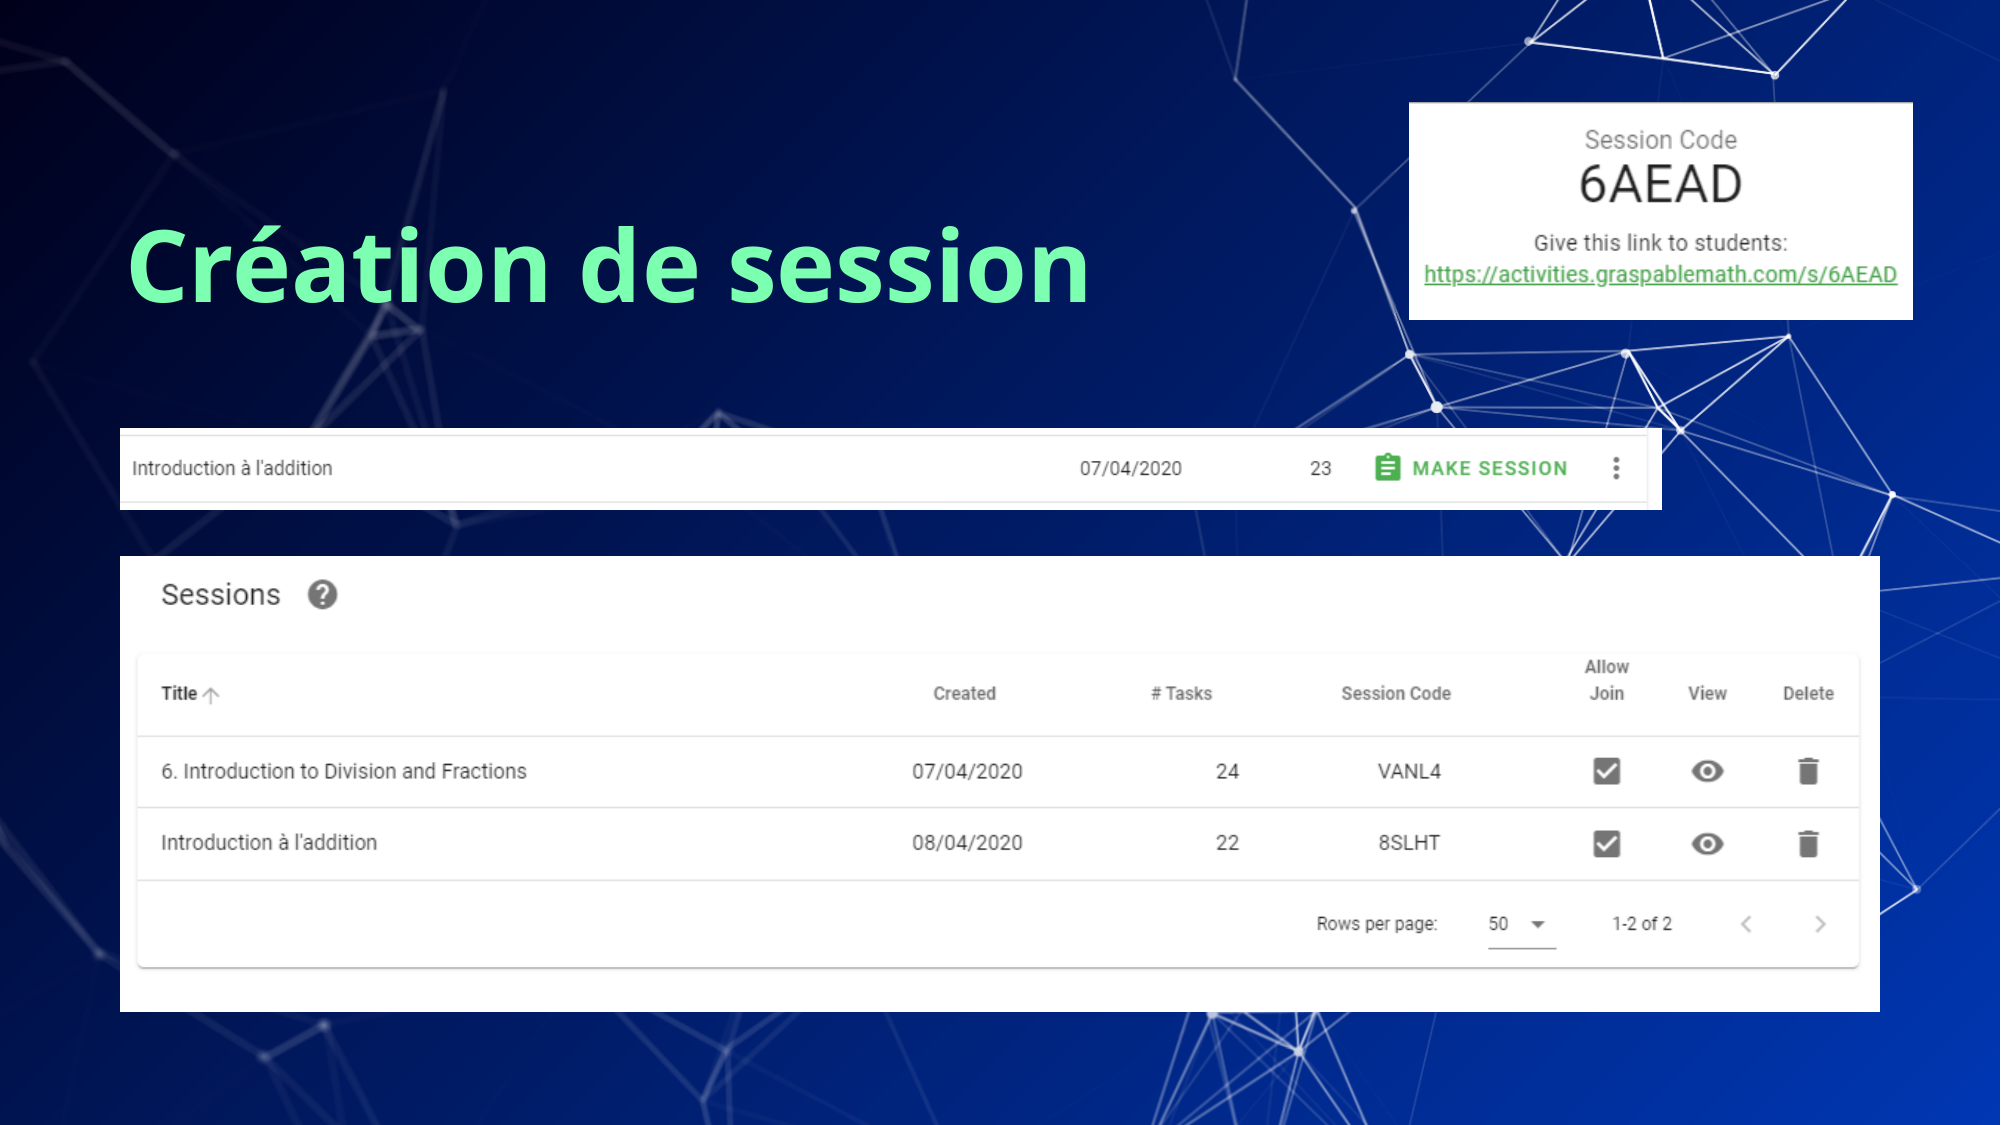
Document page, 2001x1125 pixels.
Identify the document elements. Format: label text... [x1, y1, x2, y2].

picture [0, 0, 2000, 1125]
title Création de session [125, 99, 1745, 323]
